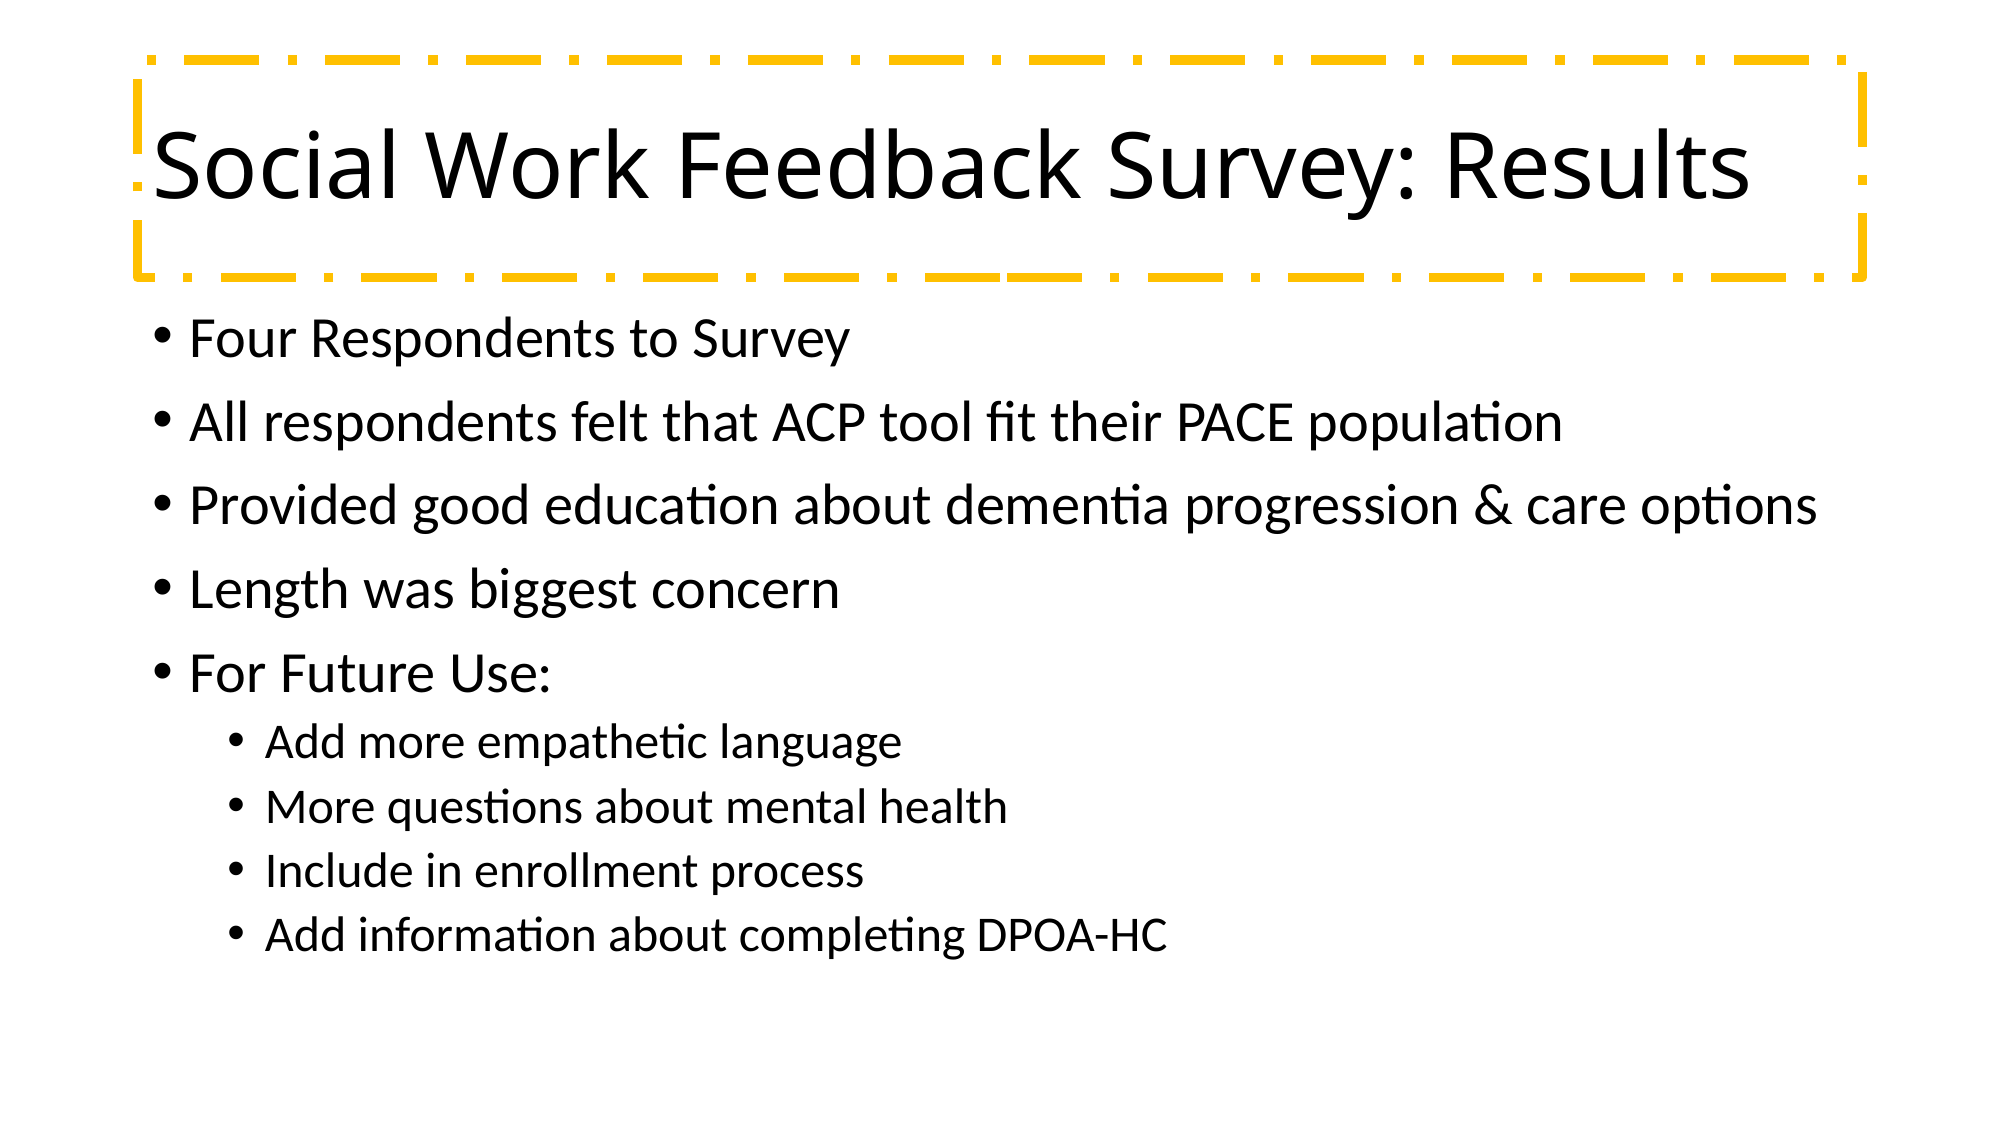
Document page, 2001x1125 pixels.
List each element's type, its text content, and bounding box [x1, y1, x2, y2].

list Four Respondents to Survey All respondents felt that ACP tool fit their PACE population Provided good education about dementia progression & care options Length was biggest concern For Future Use: Add more empathetic language More questions about mental health Include in enrollment process Add information about completing DPOA-HC [137, 299, 1863, 1014]
title Social Work Feedback Survey: Results [137, 59, 1863, 278]
